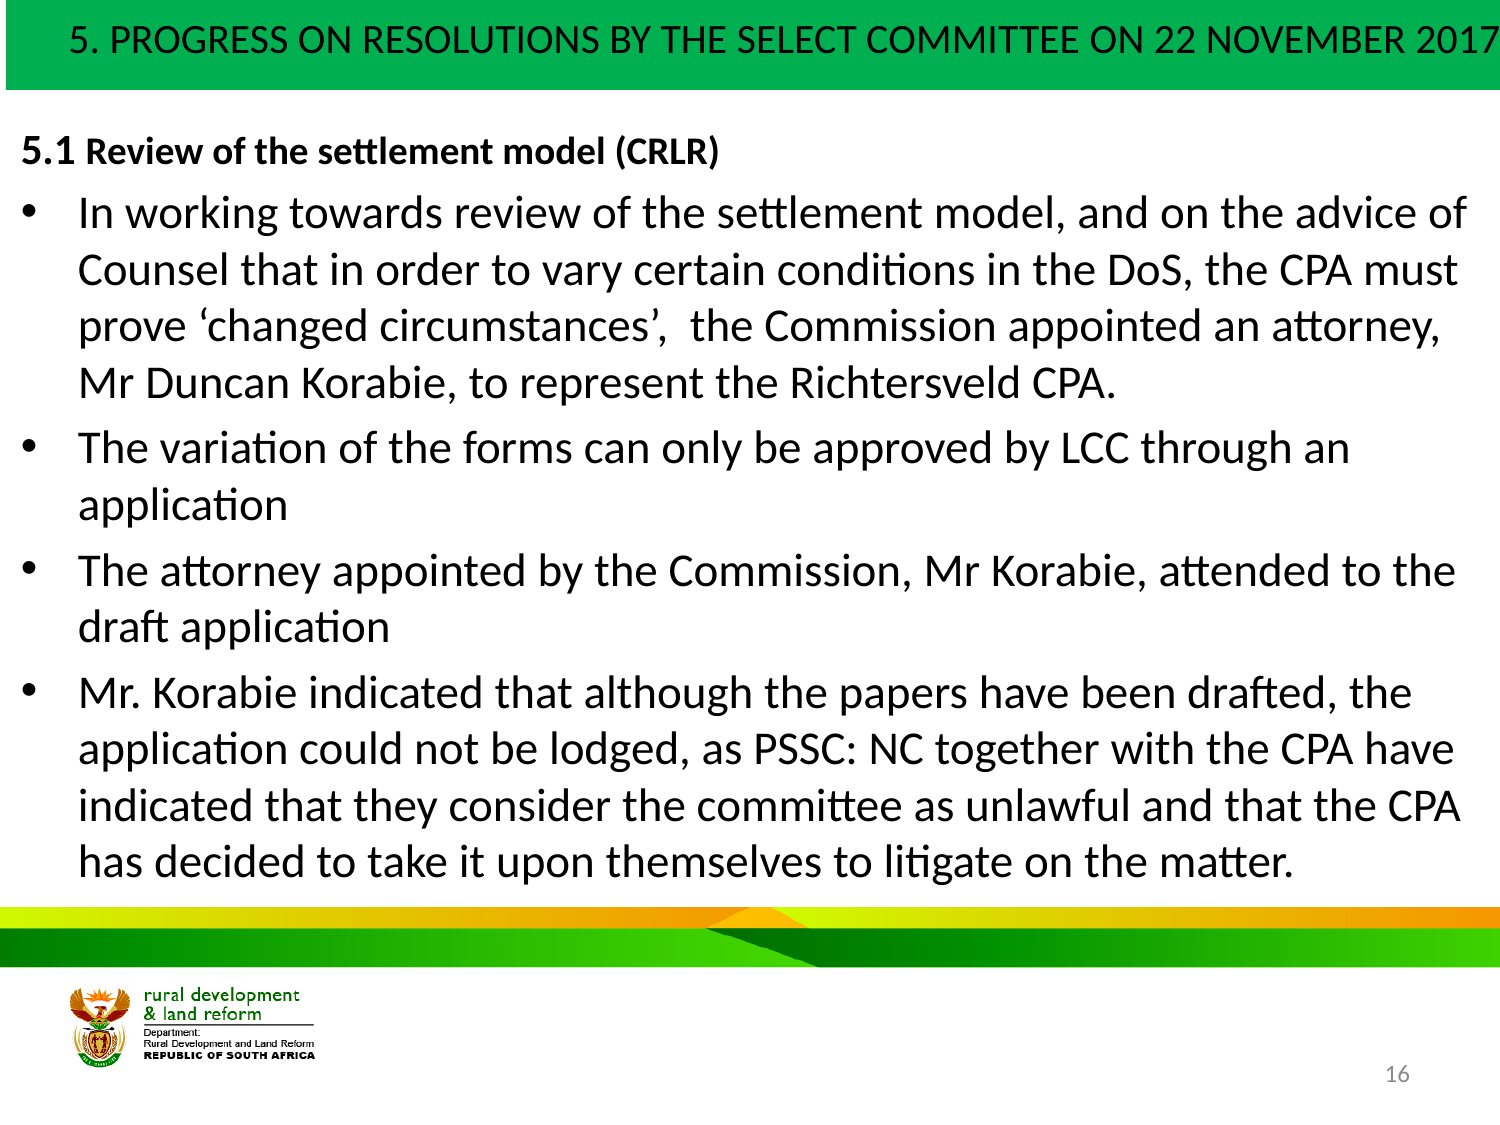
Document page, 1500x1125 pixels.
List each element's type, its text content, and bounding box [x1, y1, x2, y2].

slide_number 16 [1074, 1042, 1425, 1103]
picture [0, 0, 1500, 1125]
title 5. PROGRESS ON RESOLUTIONS BY THE SELECT COMMITTEE ON 22 NOVEMBER 2017 [5, 0, 1500, 90]
list 5.1 Review of the settlement model (CRLR) In working towards review of the settlement model, and on the advice of Counsel that in order to vary certain conditions in the DoS, the CPA must prove ‘changed circumstances’, the Commission appointed an attorney, Mr Duncan Korabie, to represent the Richtersveld CPA. The variation of the forms can only be approved by LCC through an application The attorney appointed by the Commission, Mr Korabie, attended to the draft application Mr. Korabie indicated that although the papers have been drafted, the application could not be lodged, as PSSC: NC together with the CPA have indicated that they consider the committee as unlawful and that the CPA has decided to take it upon themselves to litigate on the matter. [5, 113, 1497, 905]
